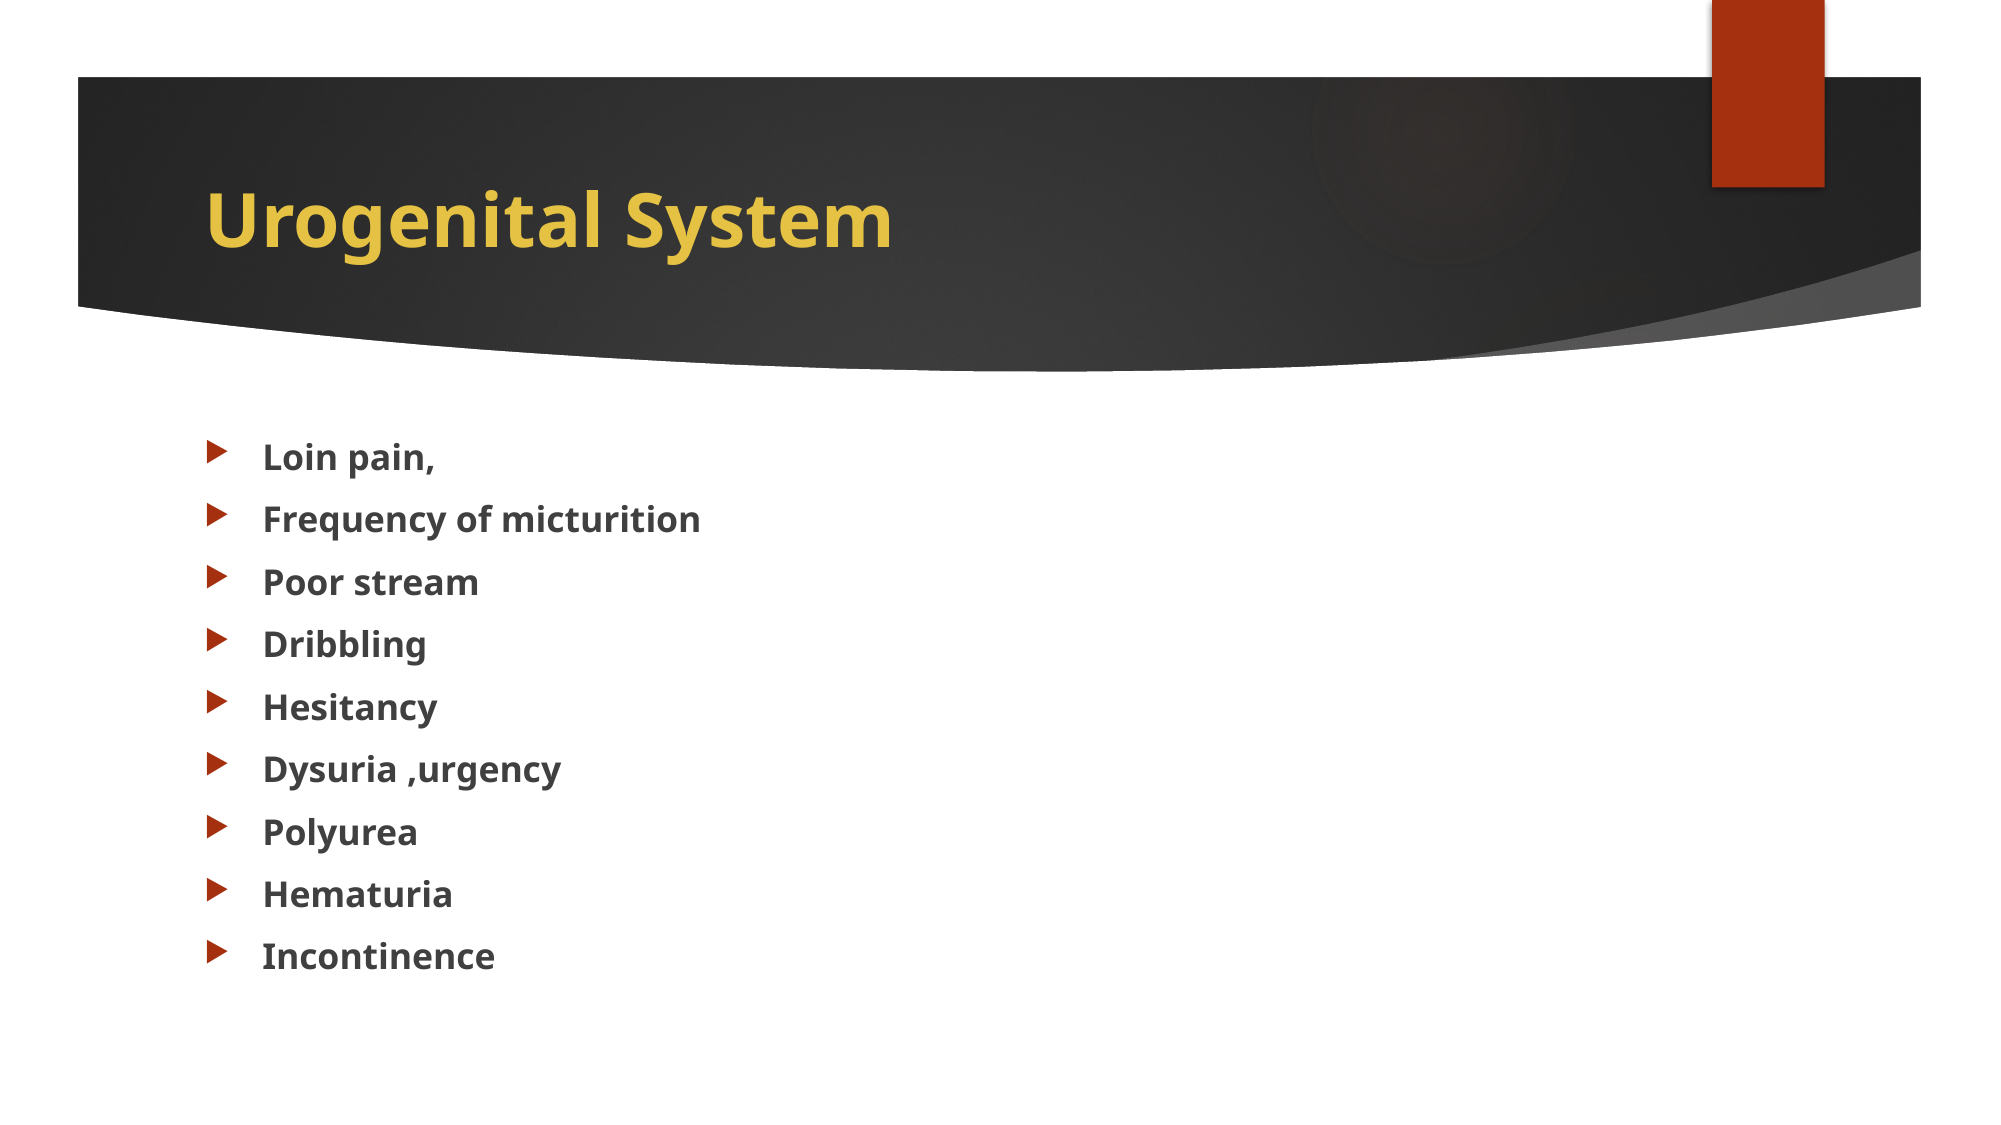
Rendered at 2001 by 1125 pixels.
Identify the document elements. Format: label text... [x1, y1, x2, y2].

list Loin pain, Frequency of micturition Poor stream Dribbling Hesitancy Dysuria ,urgency Polyurea Hematuria Incontinence [189, 427, 1638, 988]
title Urogenital System [189, 159, 1627, 276]
